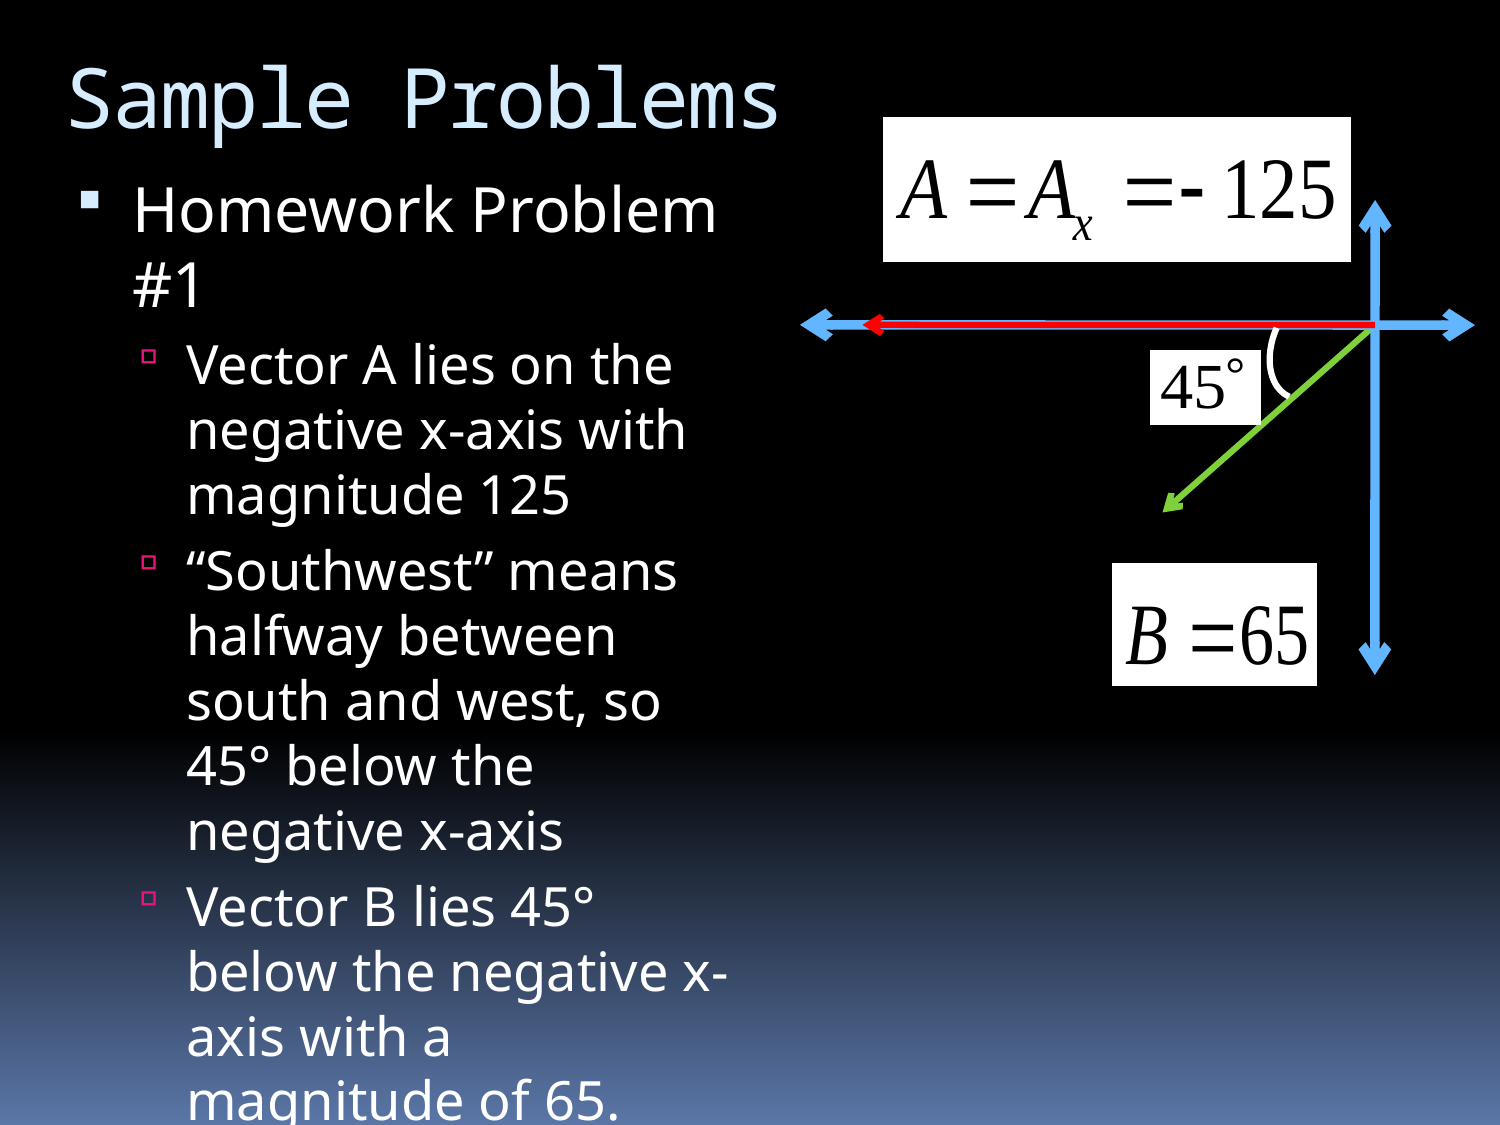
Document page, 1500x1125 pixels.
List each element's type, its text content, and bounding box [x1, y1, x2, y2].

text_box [1149, 349, 1262, 426]
title Sample Problems [50, 37, 1325, 188]
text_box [1111, 562, 1318, 687]
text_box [882, 116, 1352, 263]
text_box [799, 199, 1476, 676]
list Homework Problem #1 Vector A lies on the negative x-axis with magnitude 125 “Southwest” means halfway between south and west, so 45° below the negative x-axis Vector B lies 45° below the negative x-axis with a magnitude of 65. Make drawings close to scale. [50, 162, 750, 1088]
